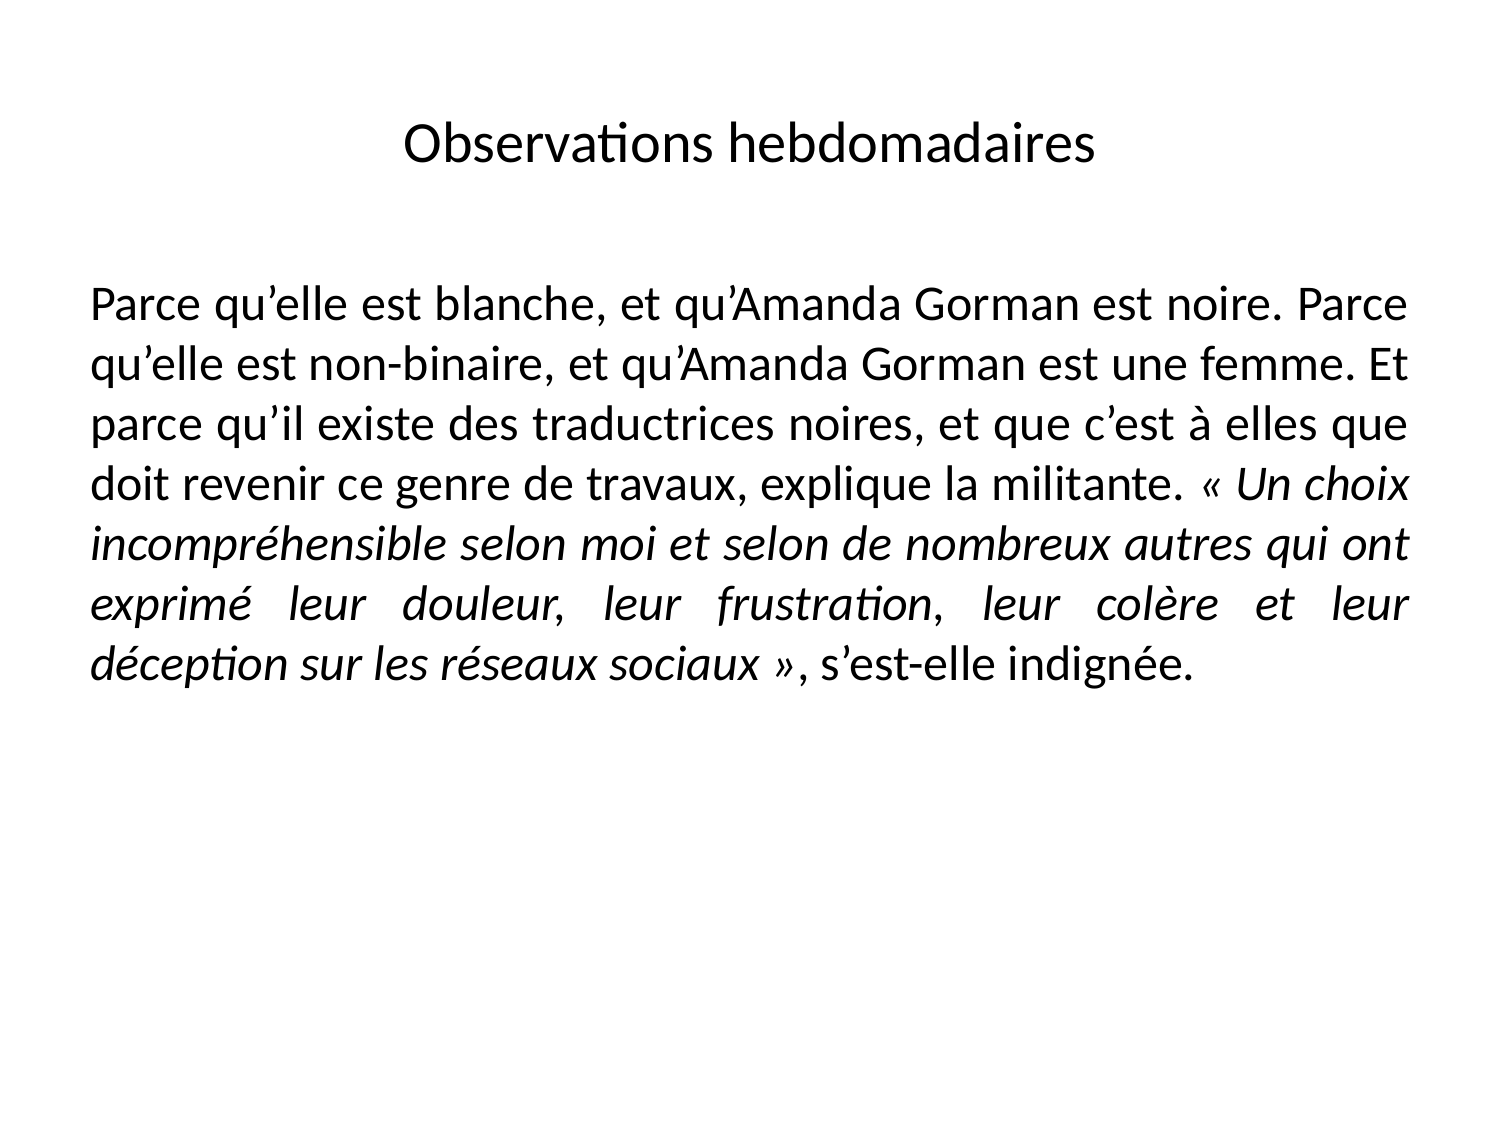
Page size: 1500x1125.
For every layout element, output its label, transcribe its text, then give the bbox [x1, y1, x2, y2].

list Parce qu’elle est blanche, et qu’Amanda Gorman est noire. Parce qu’elle est non-binaire, et qu’Amanda Gorman est une femme. Et parce qu’il existe des traductrices noires, et que c’est à elles que doit revenir ce genre de travaux, explique la militante. « Un choix incompréhensible selon moi et selon de nombreux autres qui ont exprimé leur douleur, leur frustration, leur colère et leur déception sur les réseaux sociaux », s’est-elle indignée. [75, 262, 1425, 1005]
title Observations hebdomadaires [75, 45, 1425, 233]
